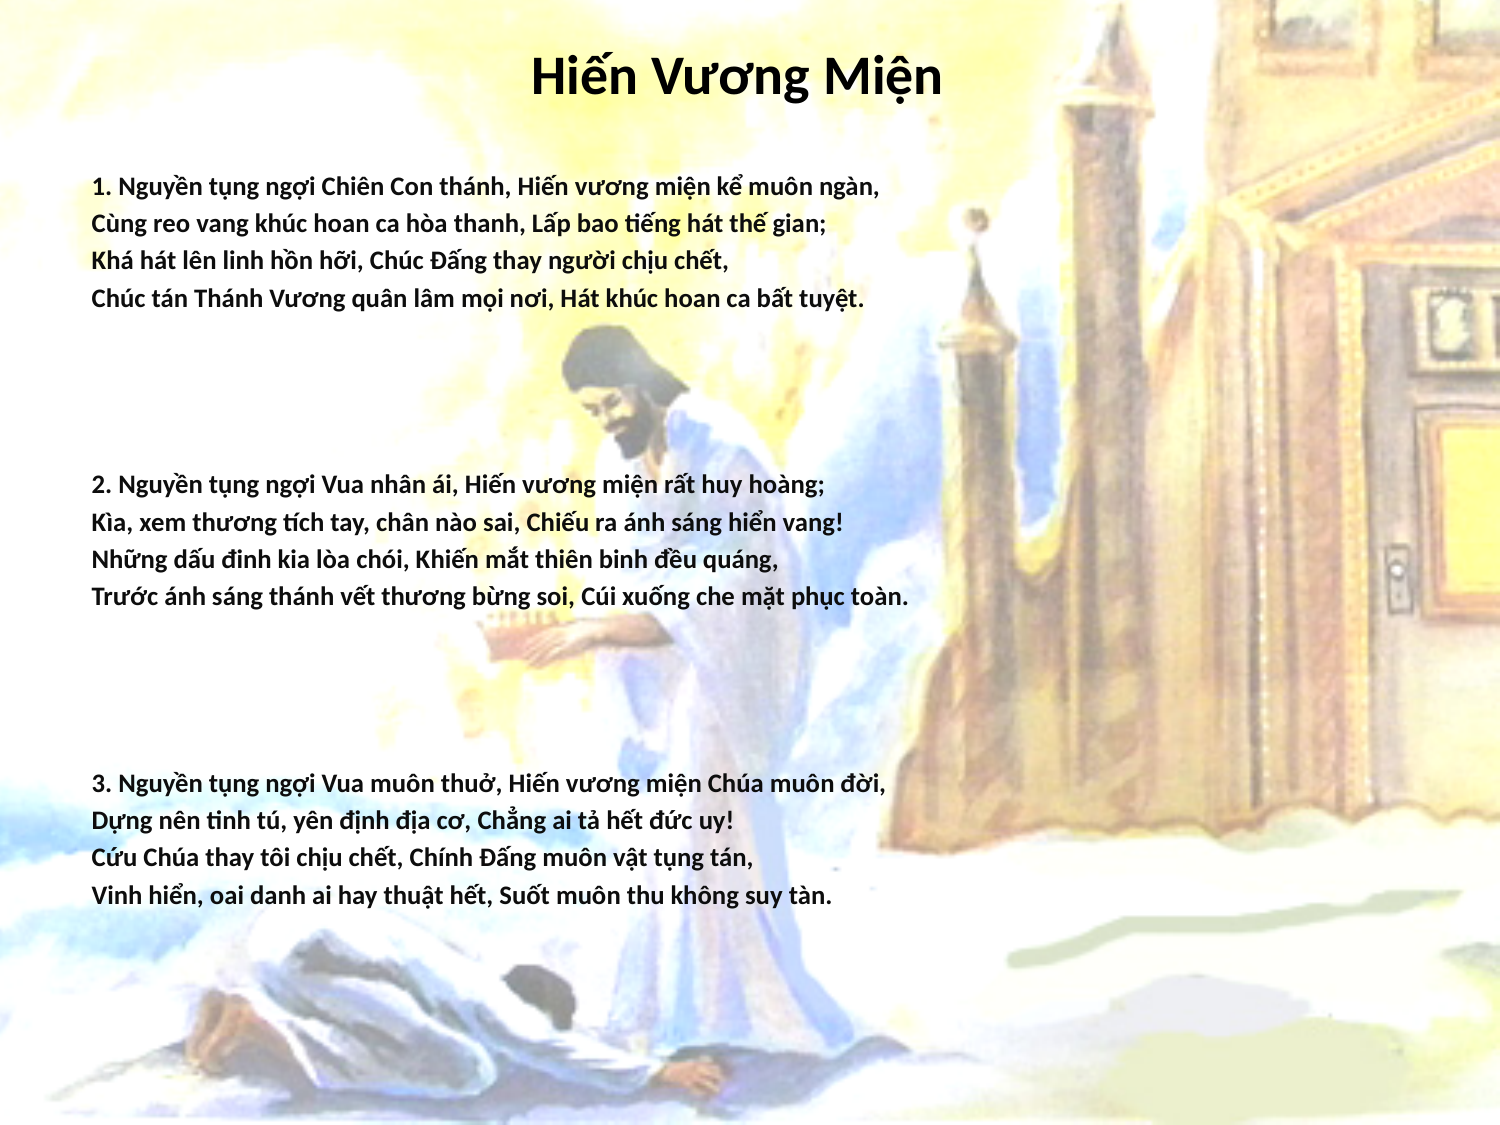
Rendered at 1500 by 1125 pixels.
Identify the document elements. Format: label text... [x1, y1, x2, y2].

title Hiến Vương Miện [383, 30, 1093, 114]
subtitle 1. Nguyền tụng ngợi Chiên Con thánh, Hiến vương miện kể muôn ngàn, Cùng reo vang khúc hoan ca hòa thanh, Lấp bao tiếng hát thế gian; Khá hát lên linh hồn hỡi, Chúc Đấng thay người chịu chết, Chúc tán Thánh Vương quân lâm mọi nơi, Hát khúc hoan ca bất tuyệt. 2. Nguyền tụng ngợi Vua nhân ái, Hiến vương miện rất huy hoàng; Kìa, xem thương tích tay, chân nào sai, Chiếu ra ánh sáng hiển vang! Những dấu đinh kia lòa chói, Khiến mắt thiên binh đều quáng, Trước ánh sáng thánh vết thương bừng soi, Cúi xuống che mặt phục toàn. 3. Nguyền tụng ngợi Vua muôn thuở, Hiến vương miện Chúa muôn đời, Dựng nên tinh tú, yên định địa cơ, Chẳng ai tả hết đức uy! Cứu Chúa thay tôi chịu chết, Chính Đấng muôn vật tụng tán, Vinh hiển, oai danh ai hay thuật hết, Suốt muôn thu không suy tàn. [76, 160, 1223, 929]
